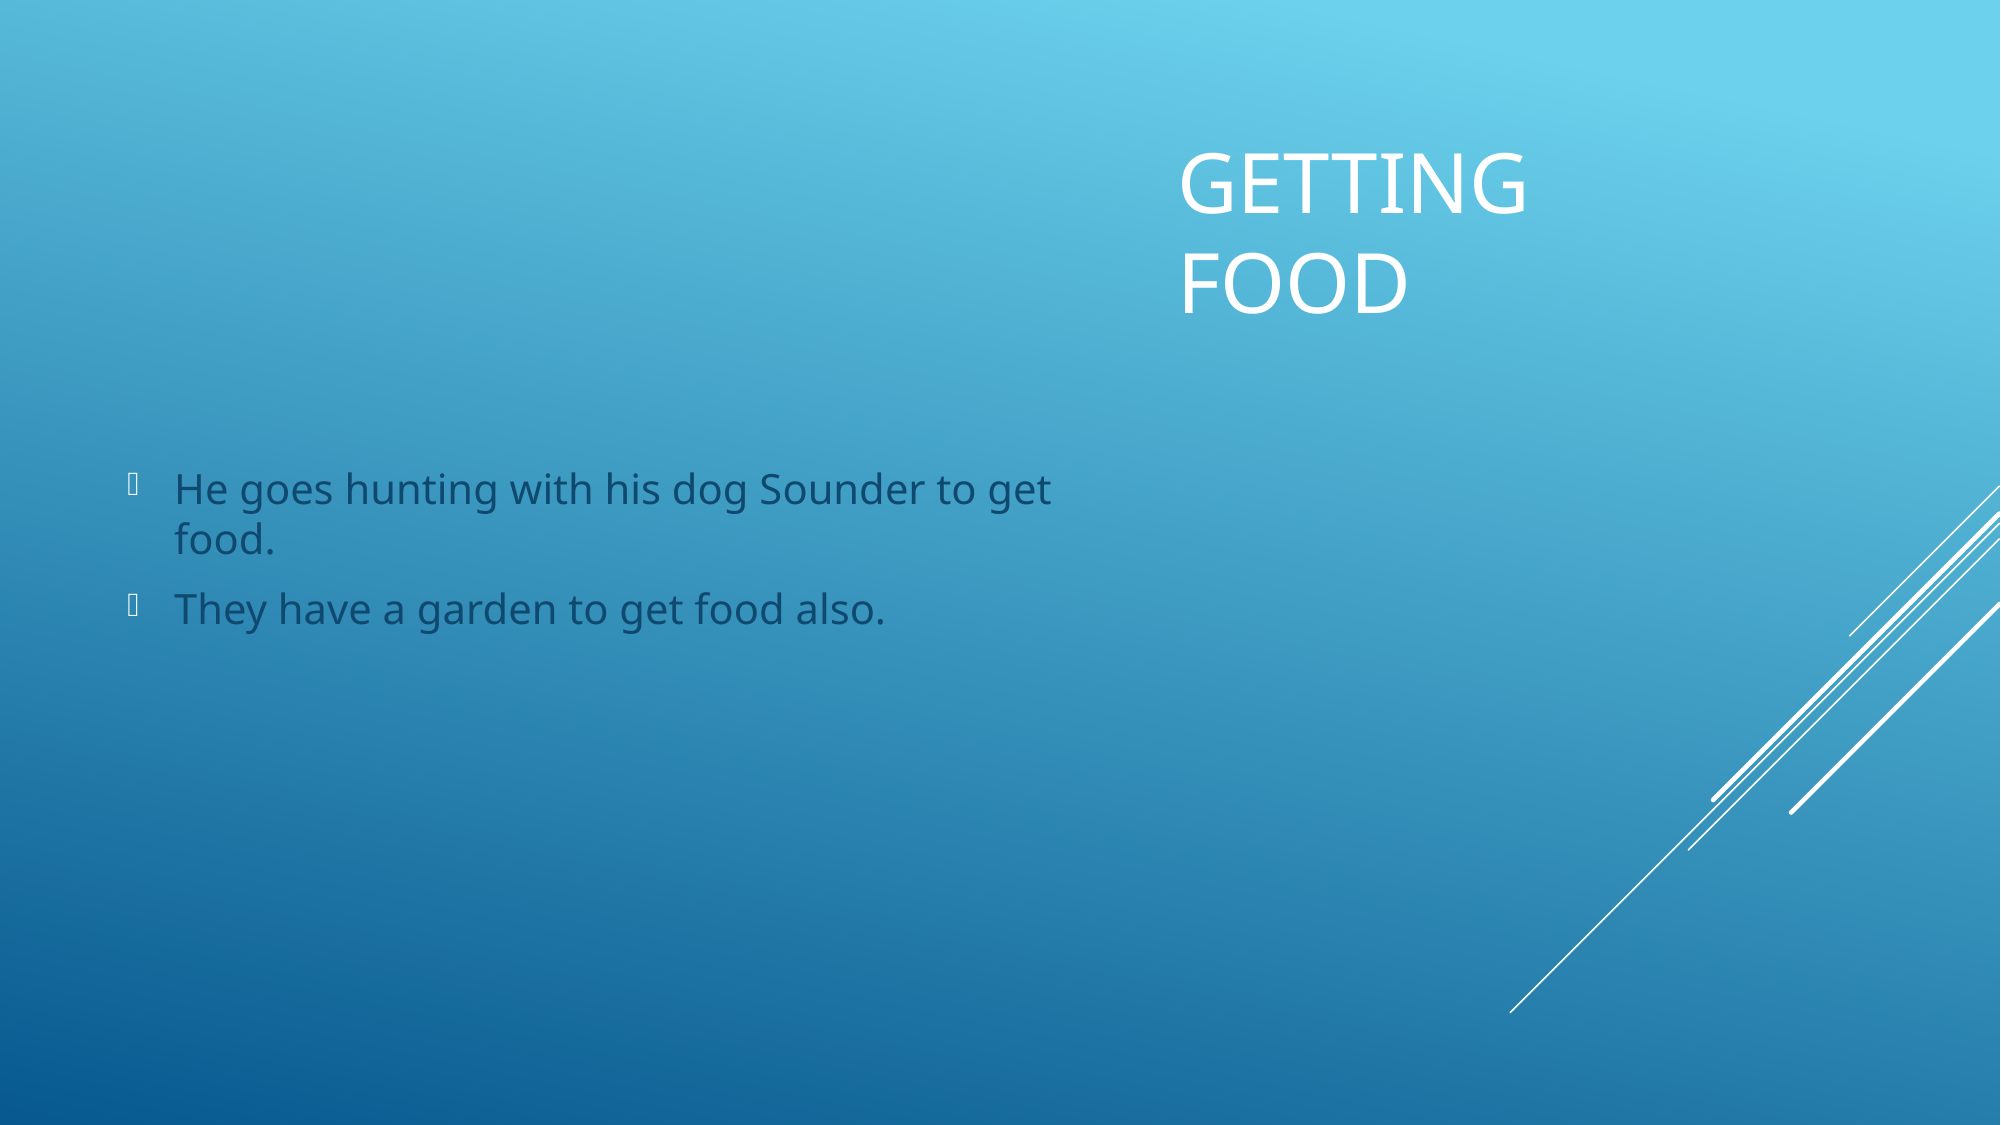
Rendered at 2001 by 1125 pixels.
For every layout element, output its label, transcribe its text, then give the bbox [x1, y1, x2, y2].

title Getting Food [1162, 112, 1763, 338]
list He goes hunting with his dog Sounder to get food. They have a garden to get food also. [112, 112, 1088, 984]
